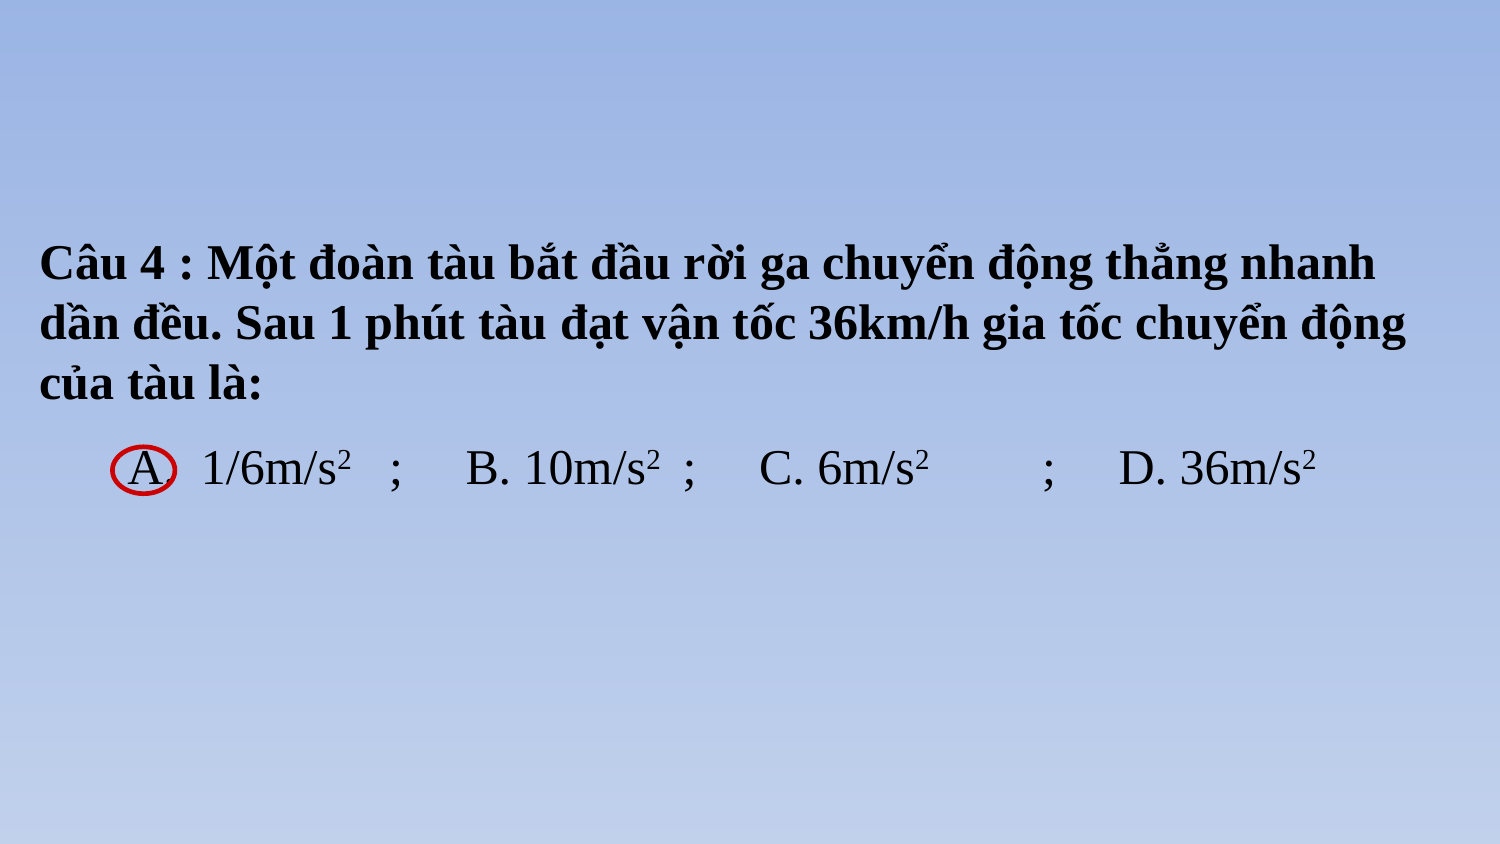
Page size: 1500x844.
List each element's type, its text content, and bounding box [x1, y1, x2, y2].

text_box [112, 446, 175, 494]
text_box Câu 4 : Một đoàn tàu bắt đầu rời ga chuyển động thẳng nhanh dần đều. Sau 1 phút tàu đạt vận tốc 36km/h gia tốc chuyển động của tàu là: A. 1/6m/s2 ; B. 10m/s2 ; C. 6m/s2 ; D. 36m/s2 [24, 221, 1450, 502]
